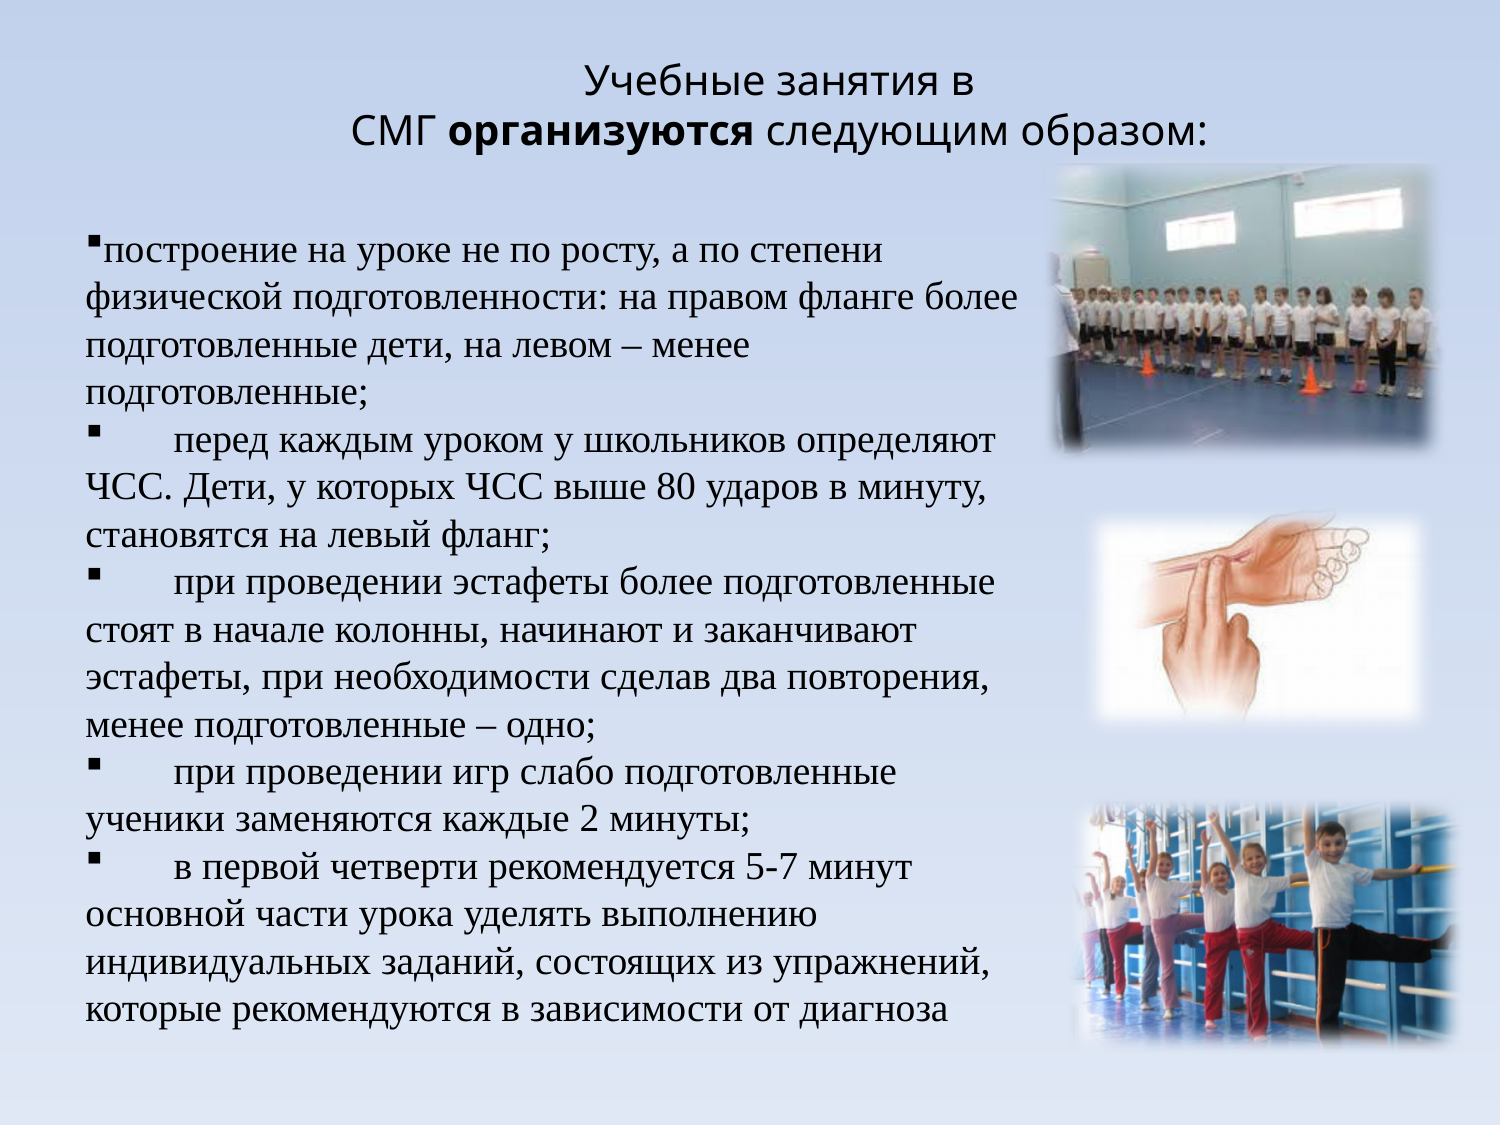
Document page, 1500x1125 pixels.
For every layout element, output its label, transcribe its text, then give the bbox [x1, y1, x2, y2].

text_box построение на уроке не по росту, а по степени физической подготовленности: на правом фланге более подготовленные дети, на левом – менее подготовленные; перед каждым уроком у школьников определяют ЧСС. Дети, у которых ЧСС выше 80 ударов в минуту, становятся на левый фланг; при проведении эстафеты более подготовленные стоят в начале колонны, начинают и заканчивают эстафеты, при необходимости сделав два повторения, менее подготовленные – одно; при проведении игр слабо подготовленные ученики заменяются каждые 2 минуты; в первой четверти рекомендуется 5-7 минут основной части урока уделять выполнению индивидуальных заданий, состоящих из упражнений, которые рекомендуются в зависимости от диагноза [70, 215, 1055, 1038]
picture [1066, 796, 1466, 1056]
picture [1077, 503, 1438, 739]
picture [1042, 152, 1447, 466]
text_box Учебные занятия в СМГ организуются следующим образом: [246, 46, 1313, 162]
